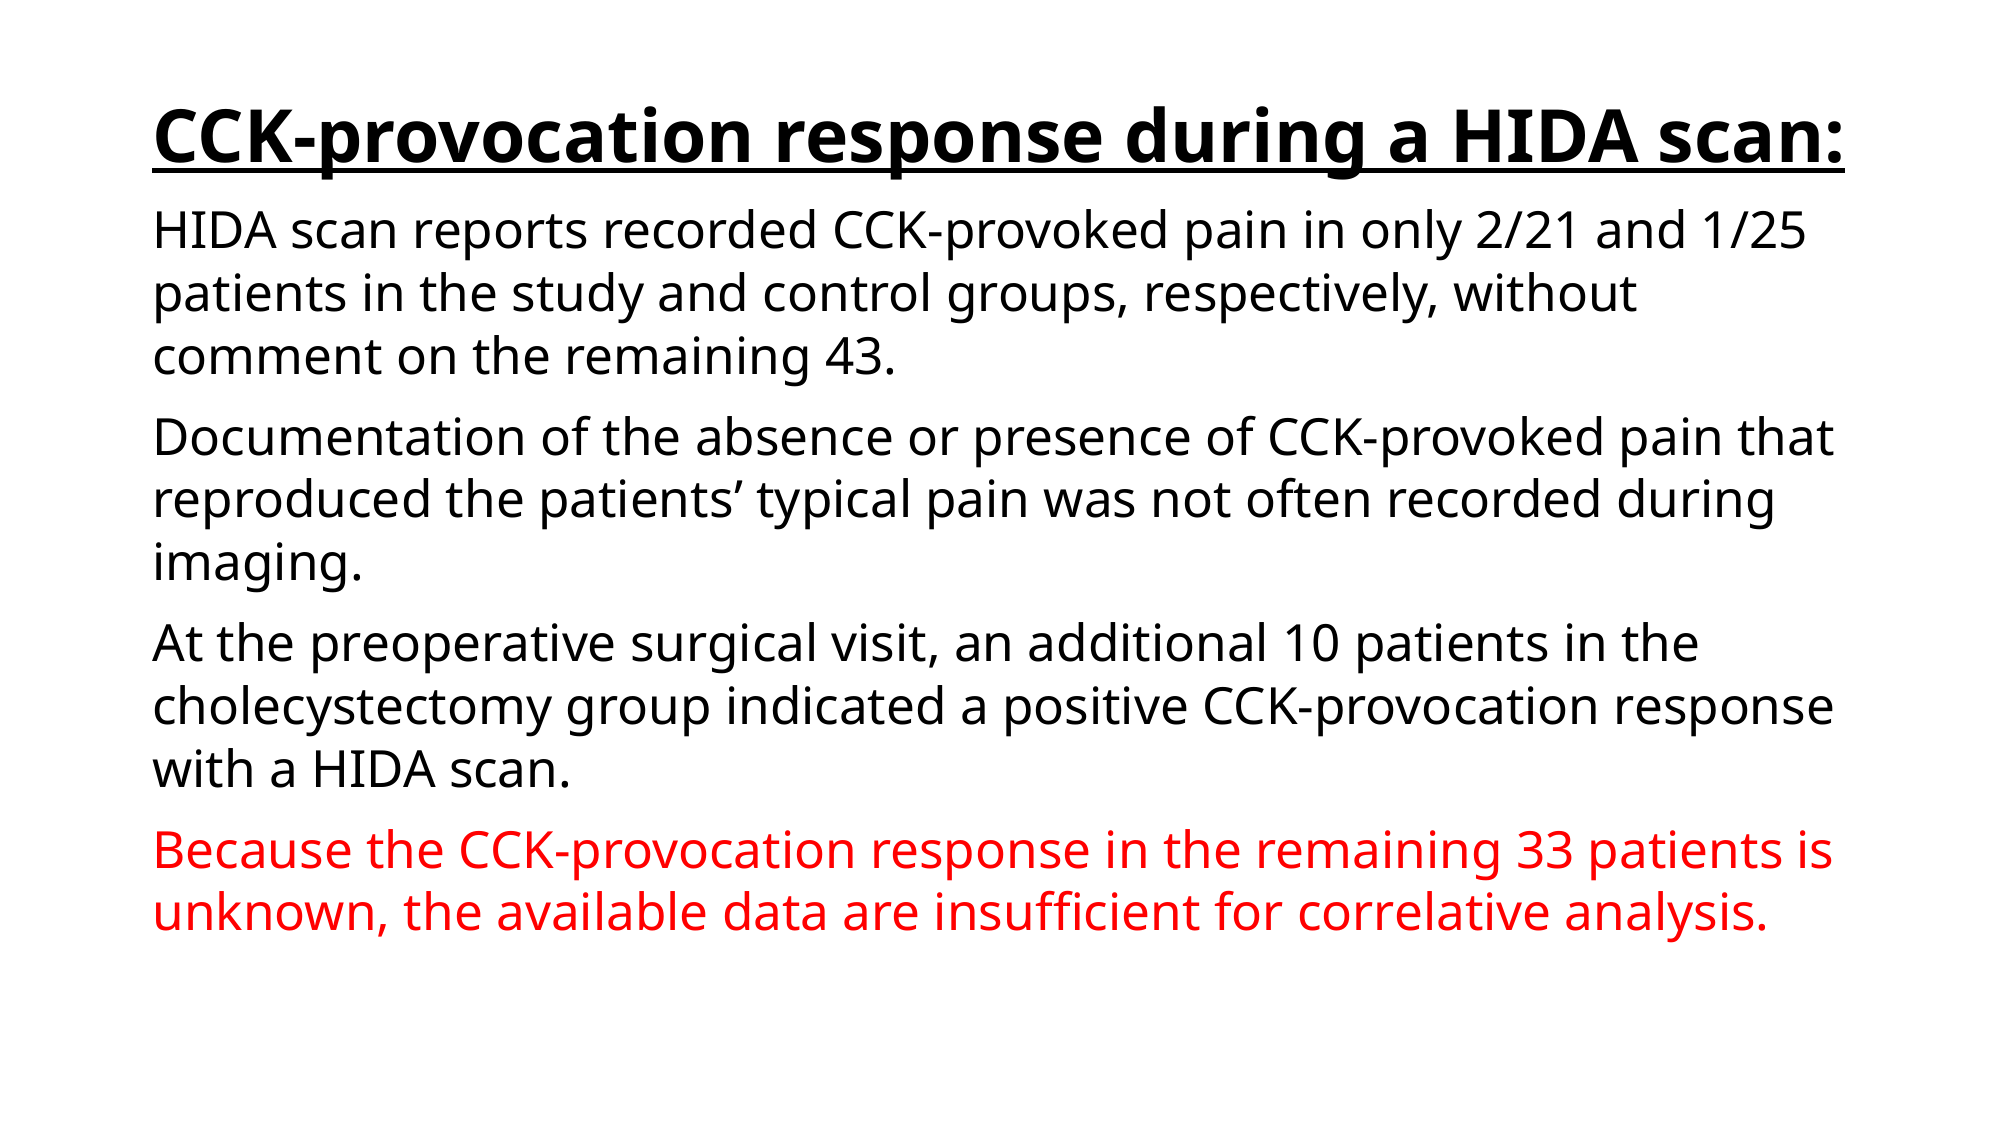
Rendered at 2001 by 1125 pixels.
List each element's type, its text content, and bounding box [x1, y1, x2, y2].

list CCK-provocation response during a HIDA scan: HIDA scan reports recorded CCK-provoked pain in only 2/21 and 1/25 patients in the study and control groups, respectively, without comment on the remaining 43. Documentation of the absence or presence of CCK-provoked pain that reproduced the patients’ typical pain was not often recorded during imaging. At the preoperative surgical visit, an additional 10 patients in the cholecystectomy group indicated a positive CCK-provocation response with a HIDA scan. Because the CCK-provocation response in the remaining 33 patients is unknown, the available data are insufficient for correlative analysis. [137, 83, 1863, 1014]
